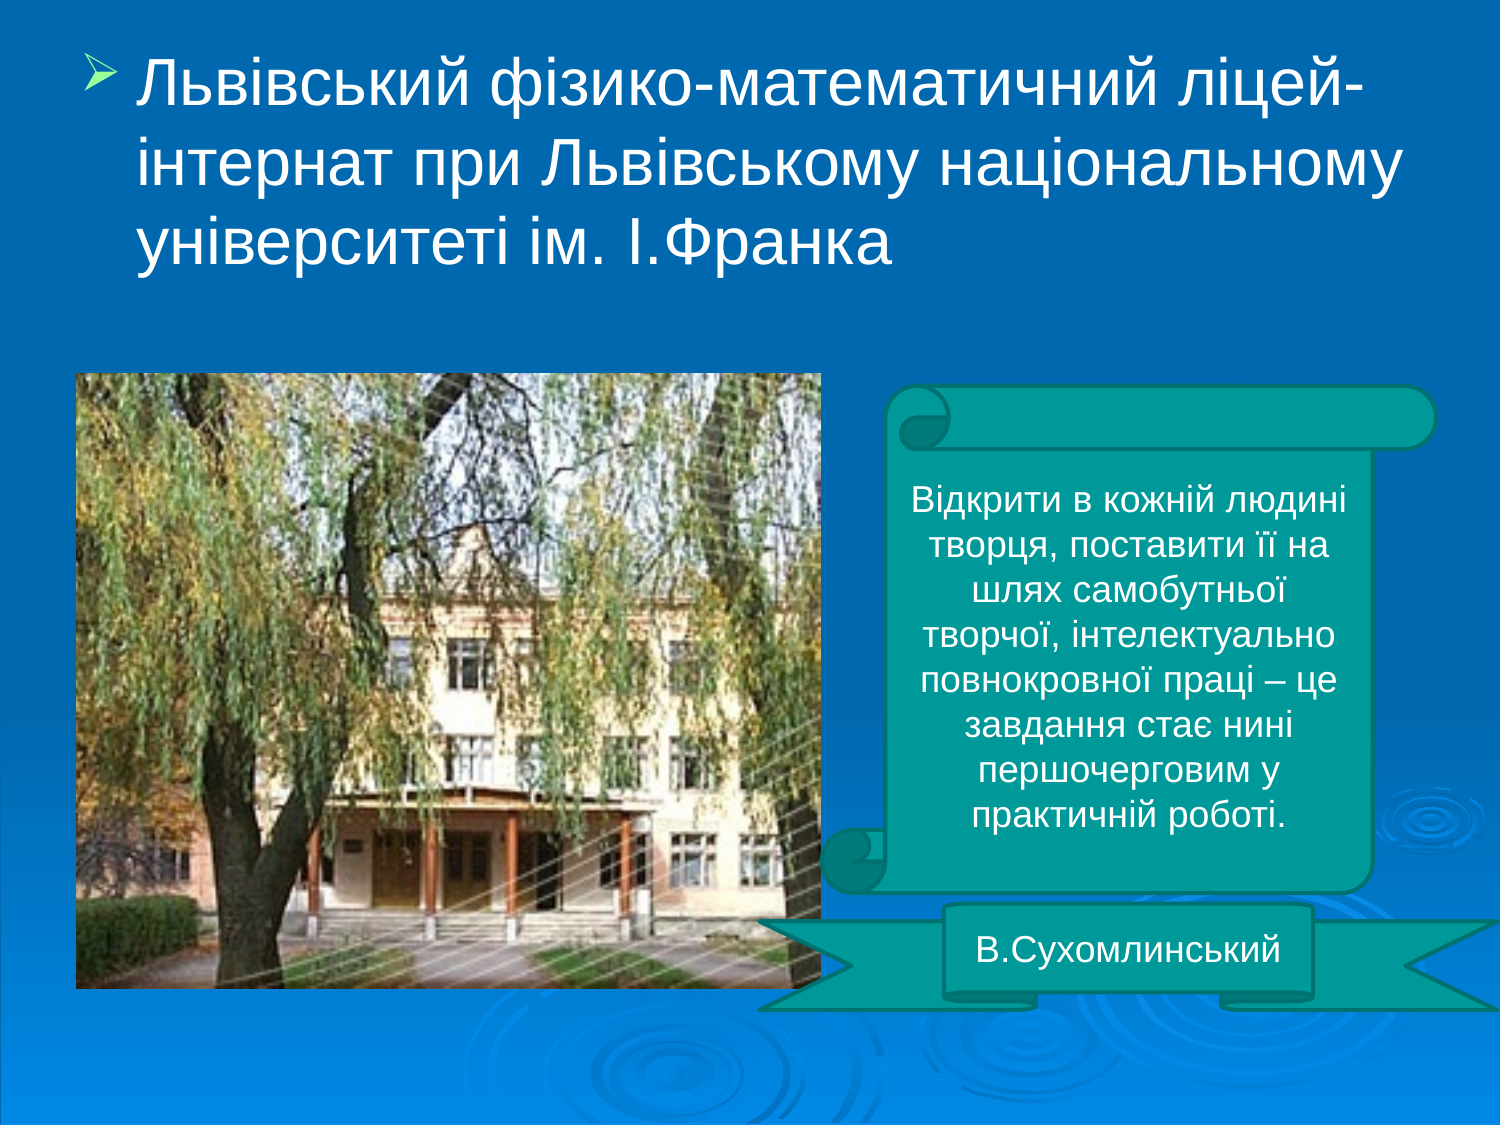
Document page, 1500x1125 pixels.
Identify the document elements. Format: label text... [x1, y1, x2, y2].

text_box В.Сухомлинський [757, 901, 1500, 1013]
text_box Відкрити в кожній людині творця, поставити її на шлях самобутньої творчої, інтелектуально повнокровної праці – це завдання стає нині першочерговим у практичній роботі. [825, 383, 1439, 896]
list Львівський фізико-математичний ліцей-інтернат при Львівському національному університеті ім. І.Франка [64, 30, 1500, 1001]
picture [76, 373, 822, 989]
